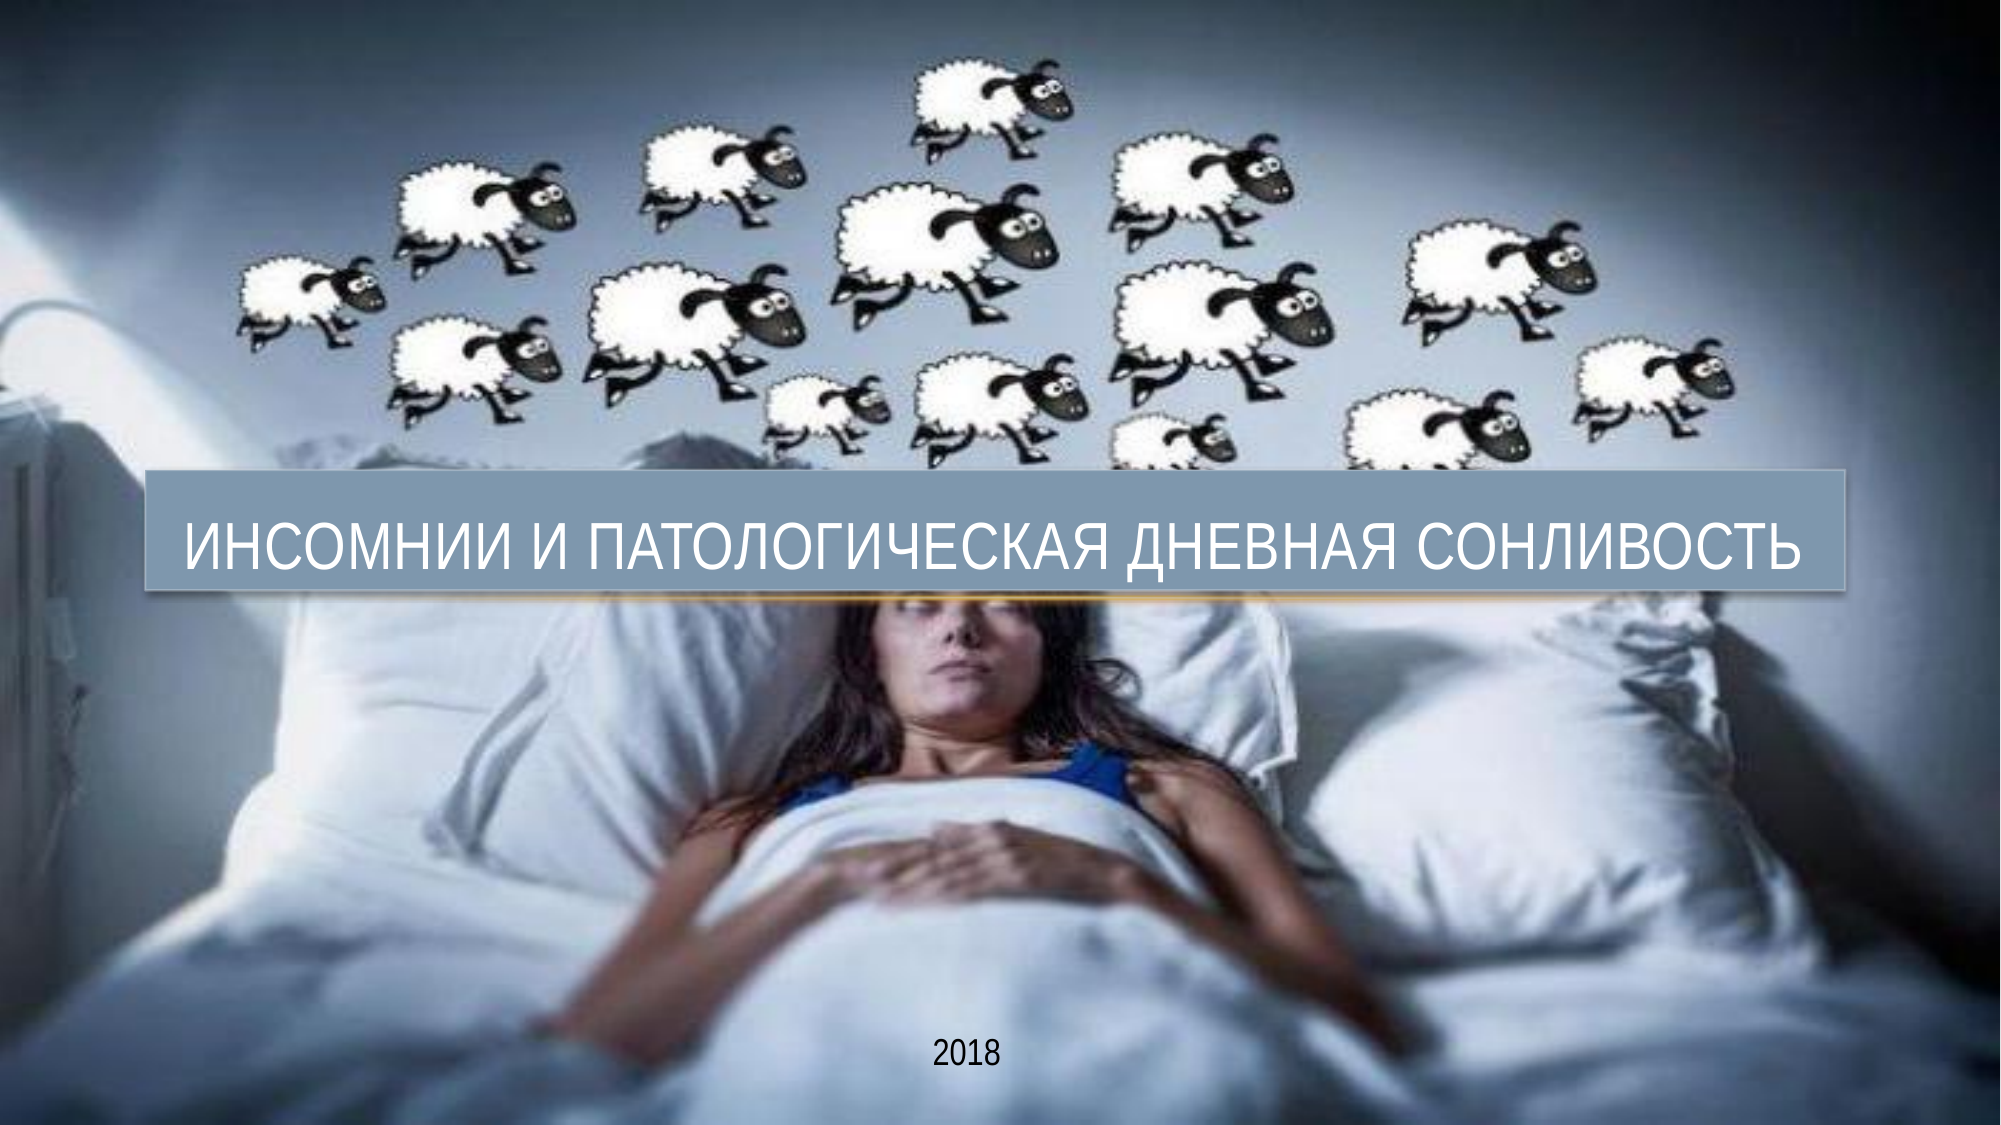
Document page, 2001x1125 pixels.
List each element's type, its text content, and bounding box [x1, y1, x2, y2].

picture [0, 0, 2001, 1125]
text_box 2018 [521, 1020, 1412, 1081]
title Инсомнии и патологическая дневная сонливость [144, 469, 1846, 592]
